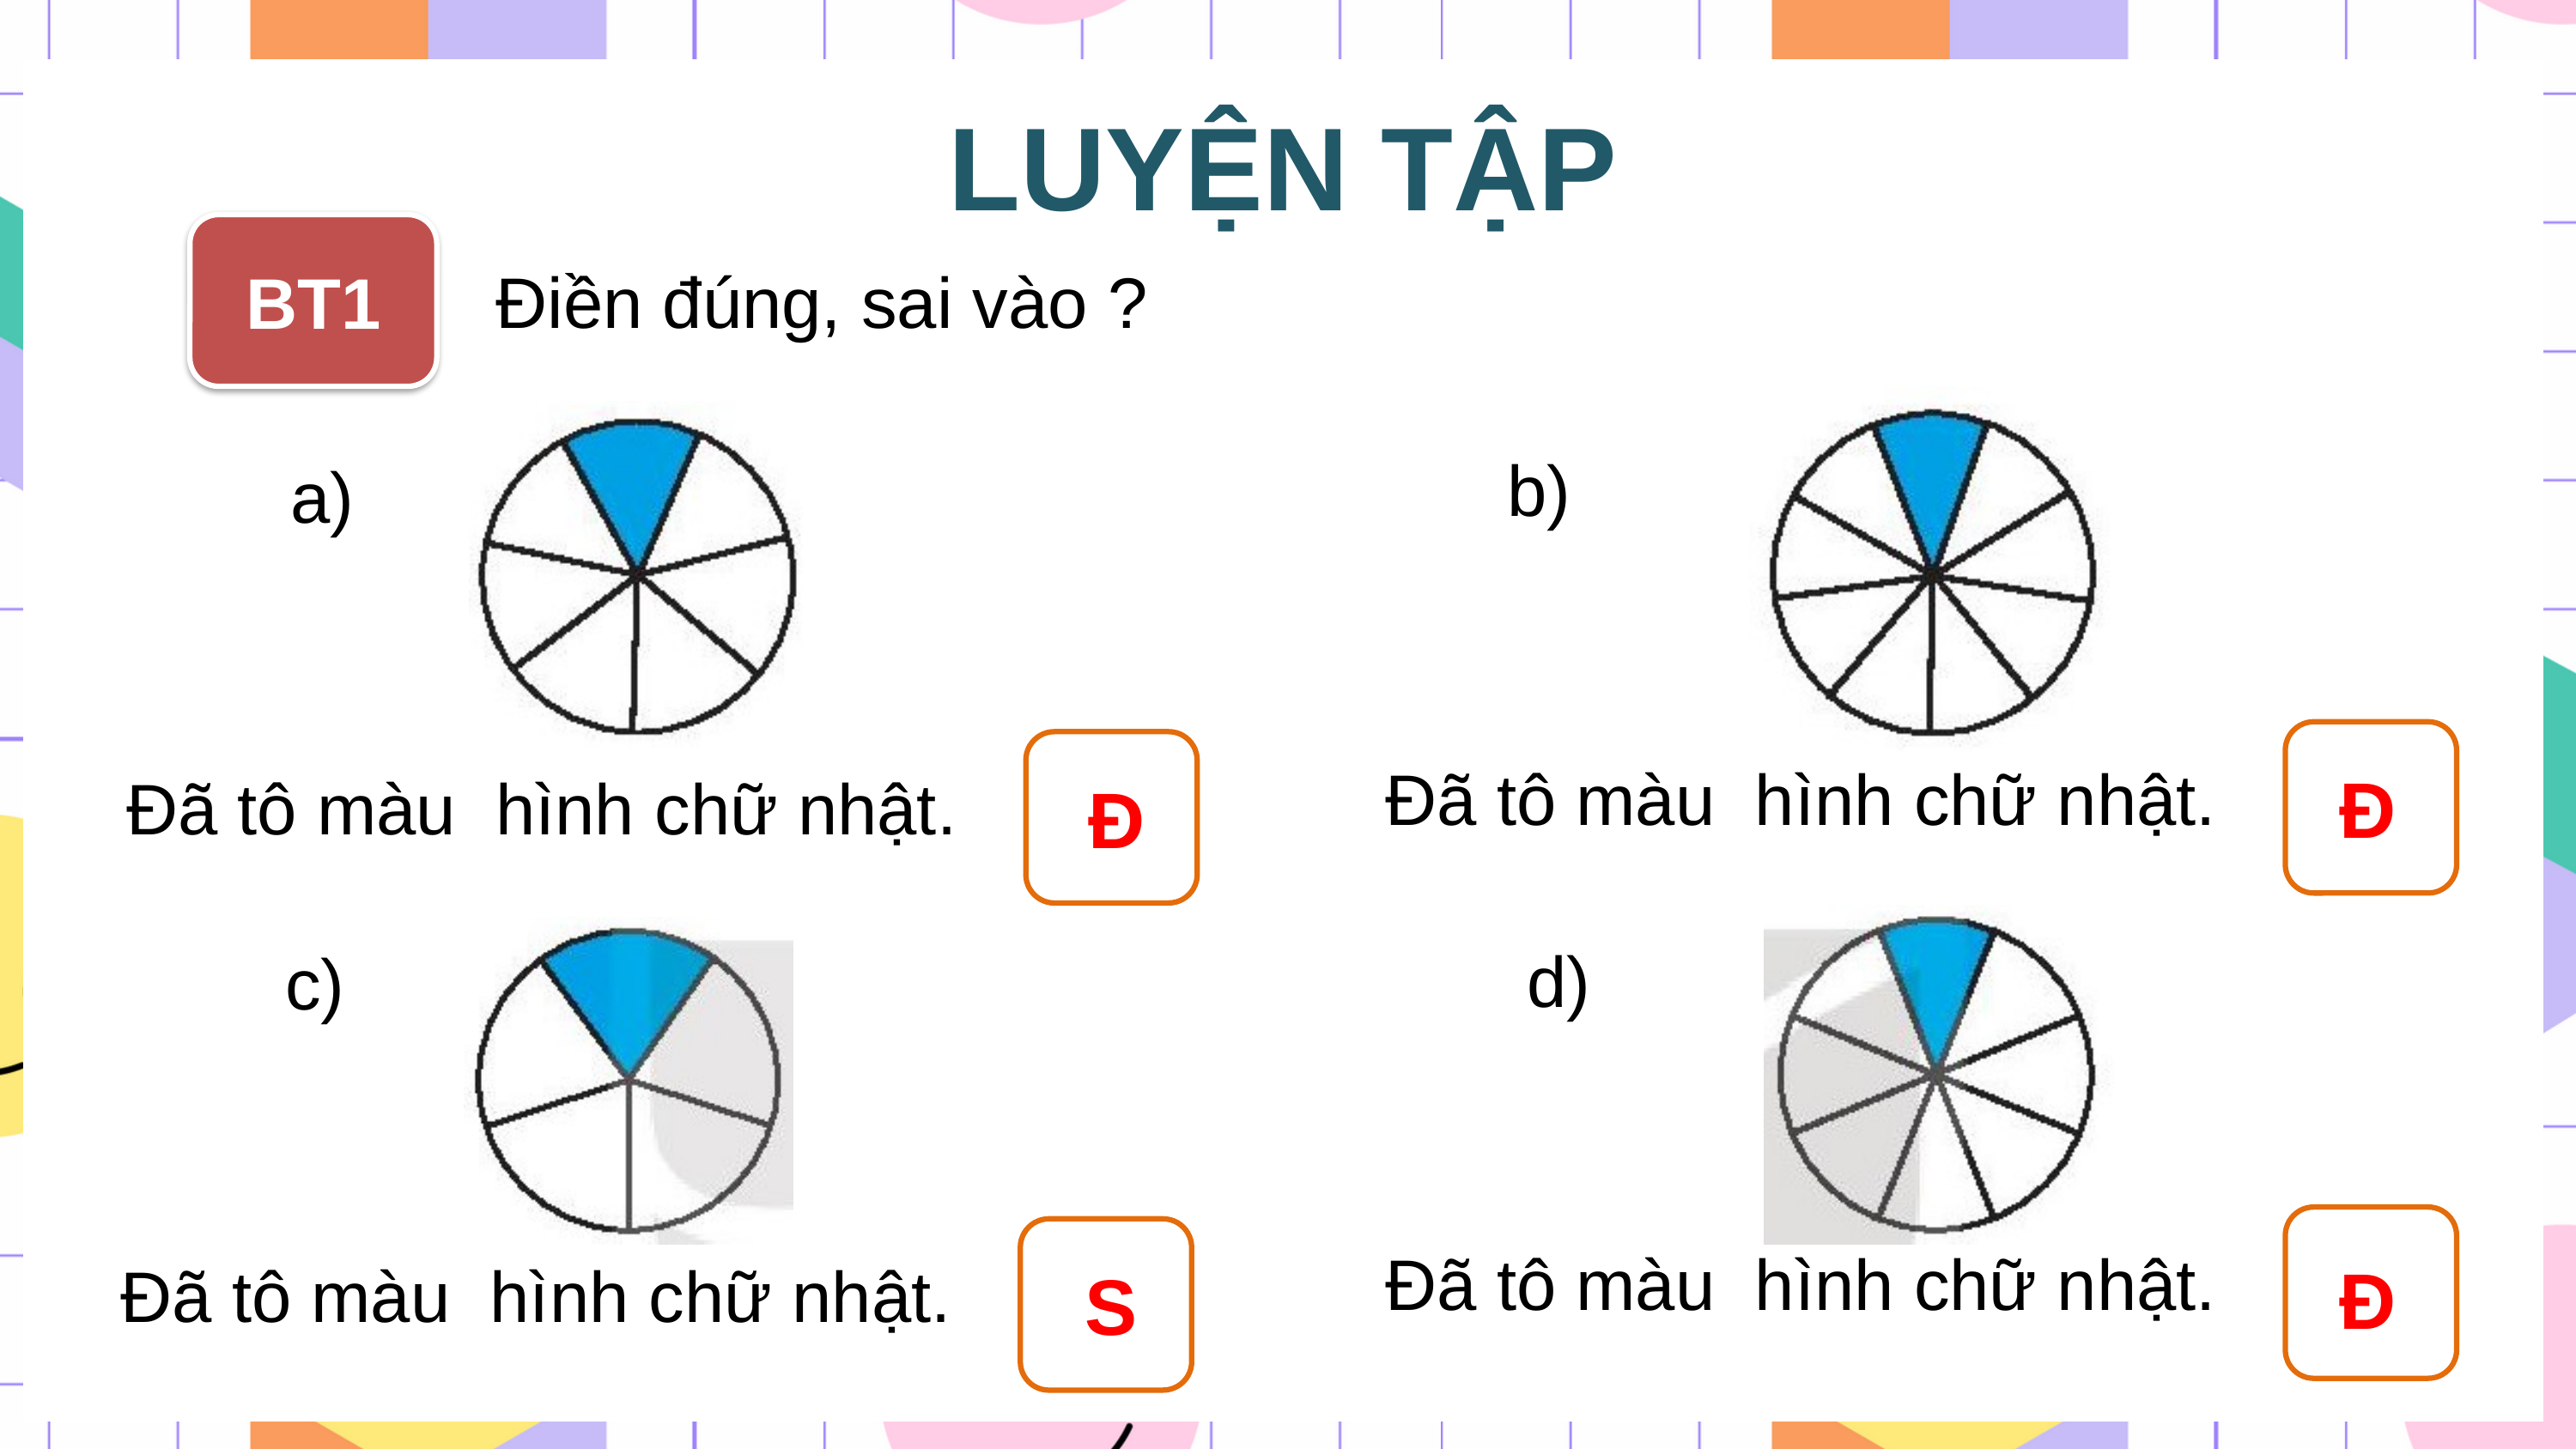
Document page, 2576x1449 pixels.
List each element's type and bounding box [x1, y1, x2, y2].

picture [469, 401, 811, 748]
text_box [22, 58, 2544, 1422]
picture [463, 916, 794, 1245]
picture [1764, 905, 2117, 1245]
picture [1749, 386, 2111, 754]
text_box [0, 0, 2576, 1449]
